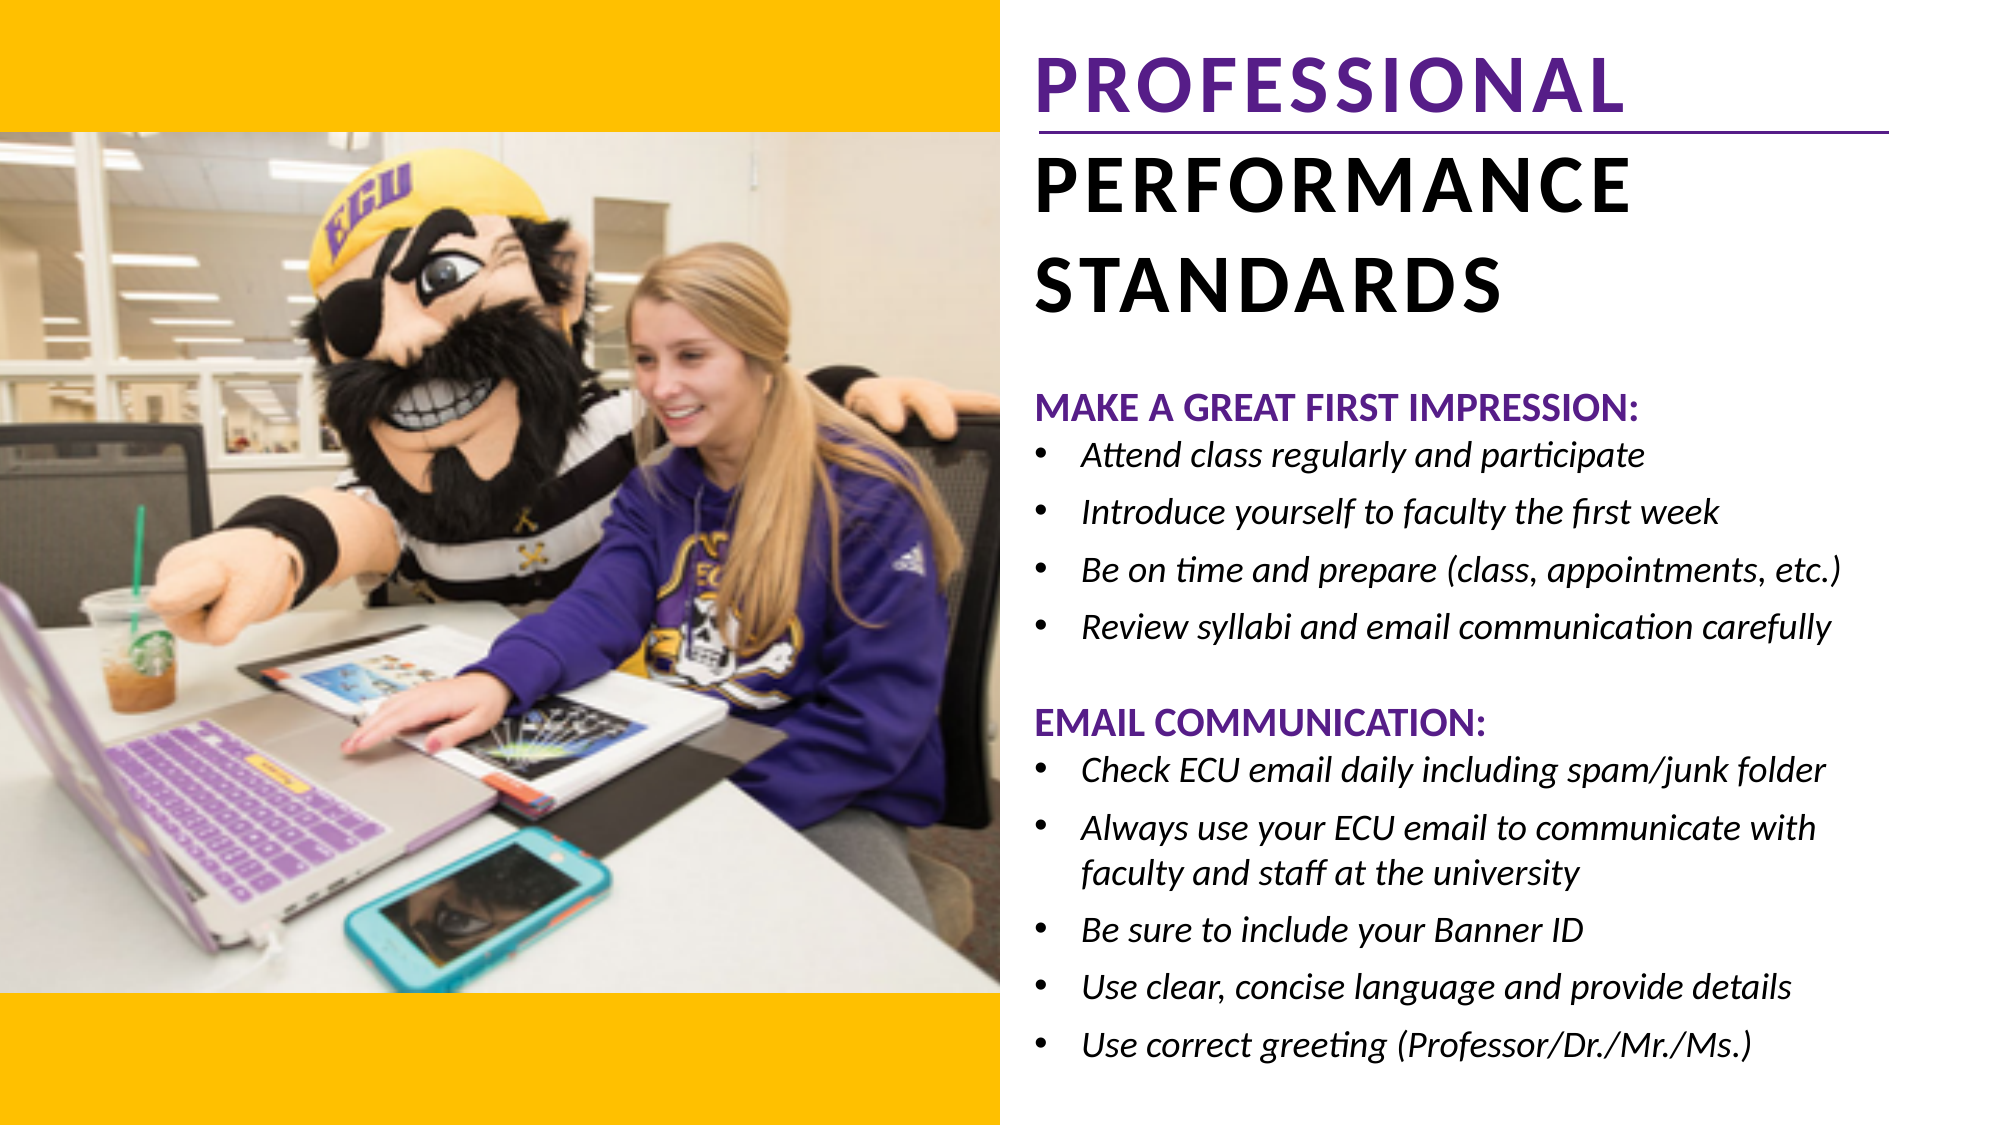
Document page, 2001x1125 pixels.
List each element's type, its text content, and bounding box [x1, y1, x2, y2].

text_box [0, 0, 1002, 1125]
picture [0, 132, 1001, 993]
text_box MAKE A GREAT FIRST IMPRESSION: Attend class regularly and participate Introduce yourself to faculty the first week Be on time and prepare (class, appointments, etc.) Review syllabi and email communication carefully EMAIL COMMUNICATION: Check ECU email daily including spam/junk folder Always use your ECU email to communicate with faculty and staff at the university Be sure to include your Banner ID Use clear, concise language and provide details Use correct greeting (Professor/Dr./Mr./Ms.) [1019, 372, 1937, 1073]
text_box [1019, 21, 2000, 341]
